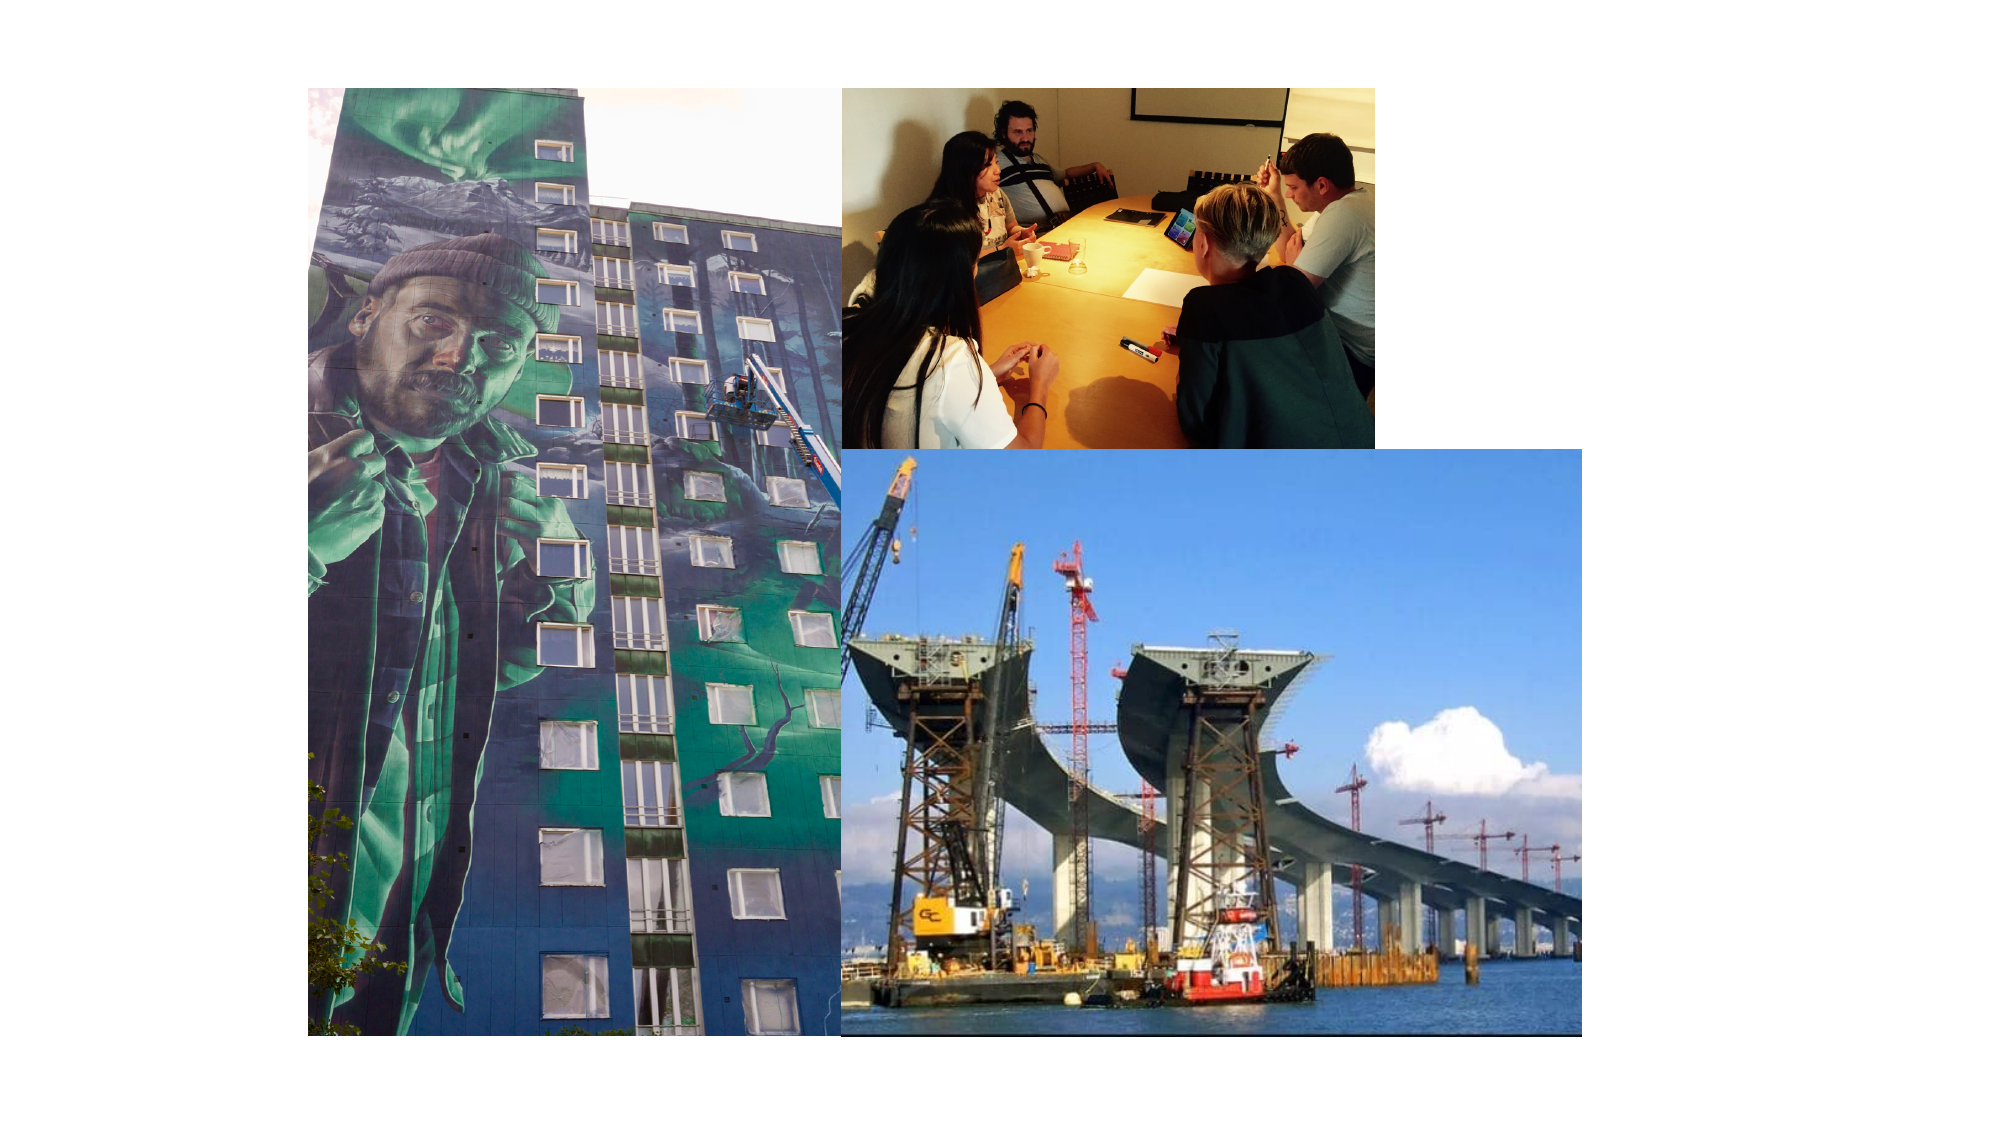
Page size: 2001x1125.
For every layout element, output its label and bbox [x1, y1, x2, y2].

picture [308, 88, 1582, 1037]
